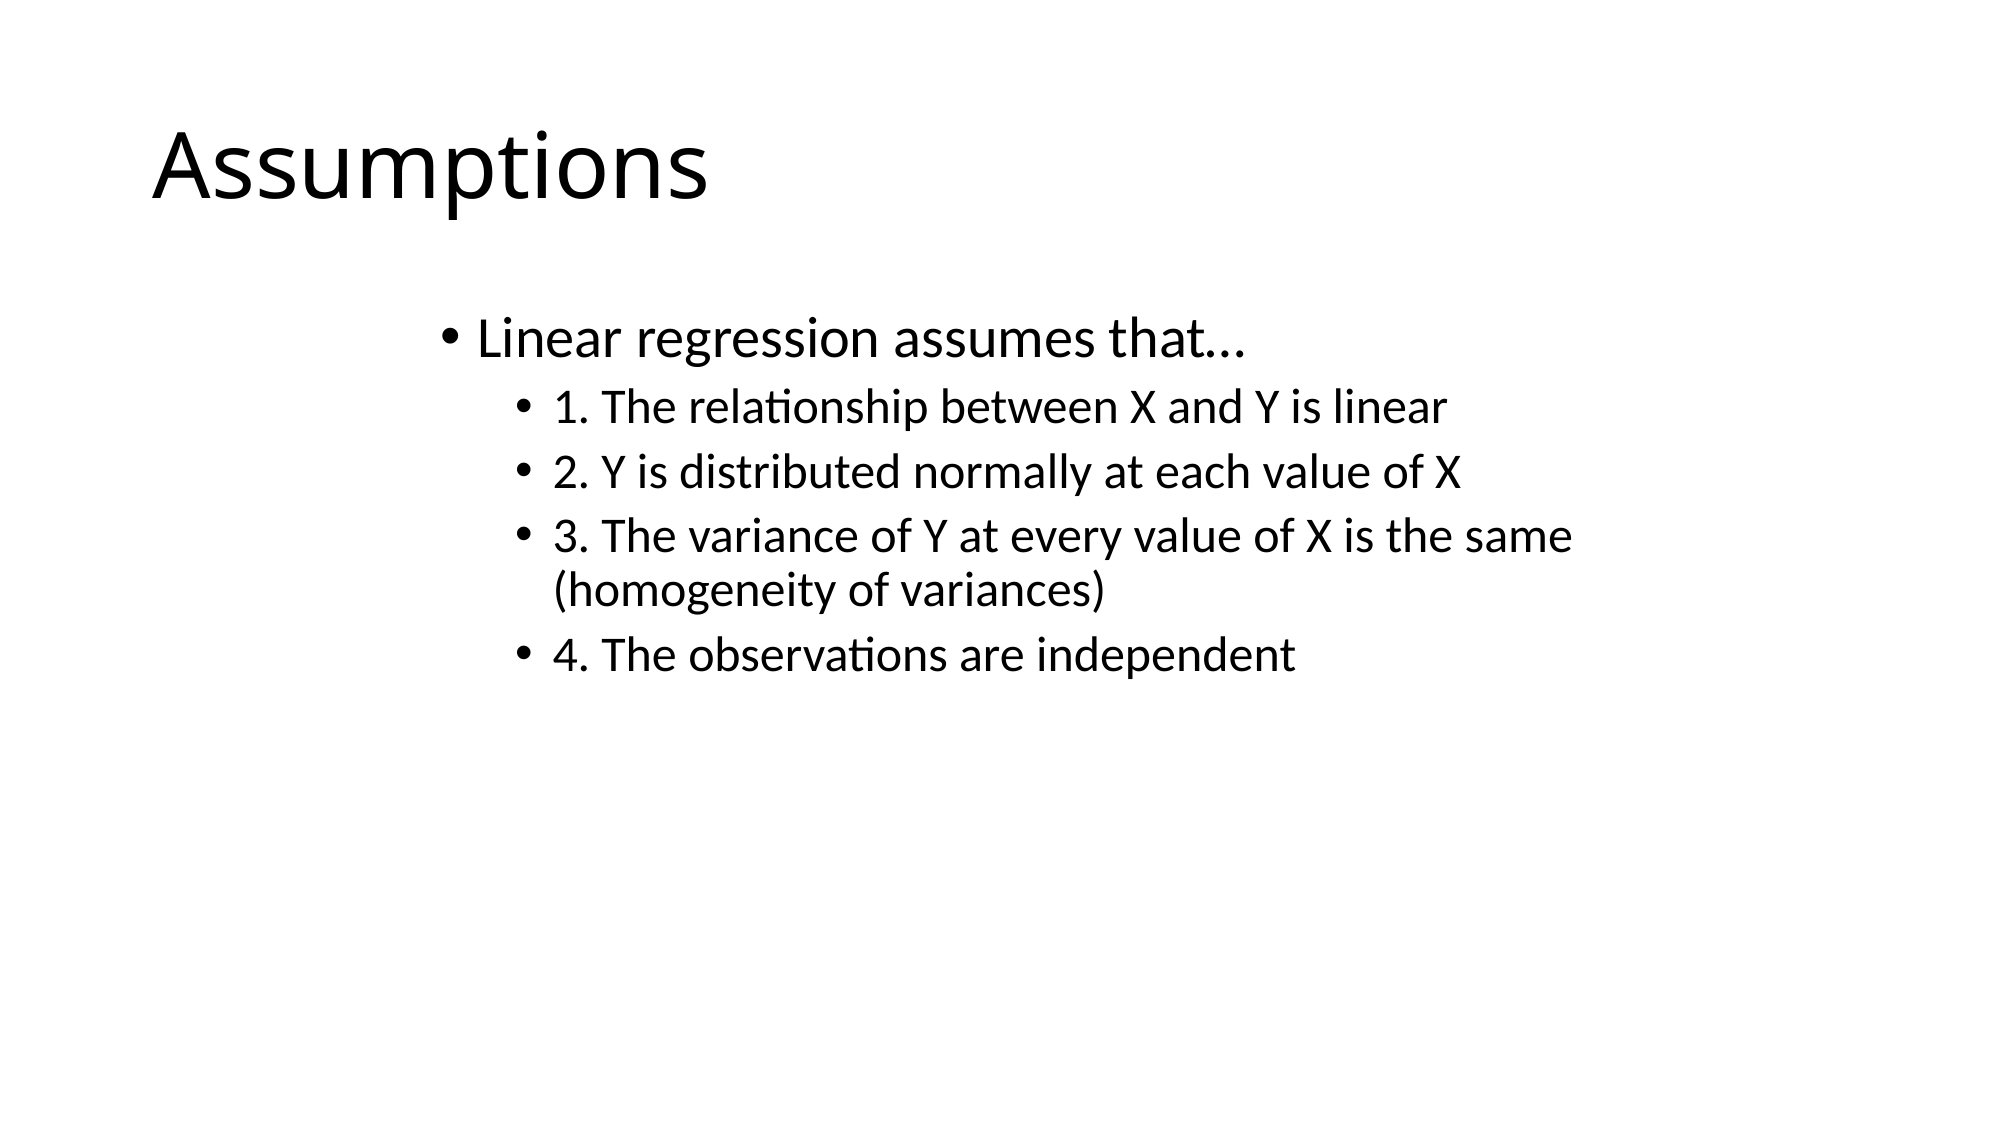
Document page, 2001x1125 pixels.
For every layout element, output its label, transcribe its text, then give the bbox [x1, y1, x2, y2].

title Assumptions [137, 59, 1863, 278]
list Linear regression assumes that… 1. The relationship between X and Y is linear 2. Y is distributed normally at each value of X 3. The variance of Y at every value of X is the same (homogeneity of variances) 4. The observations are independent [425, 299, 1700, 975]
